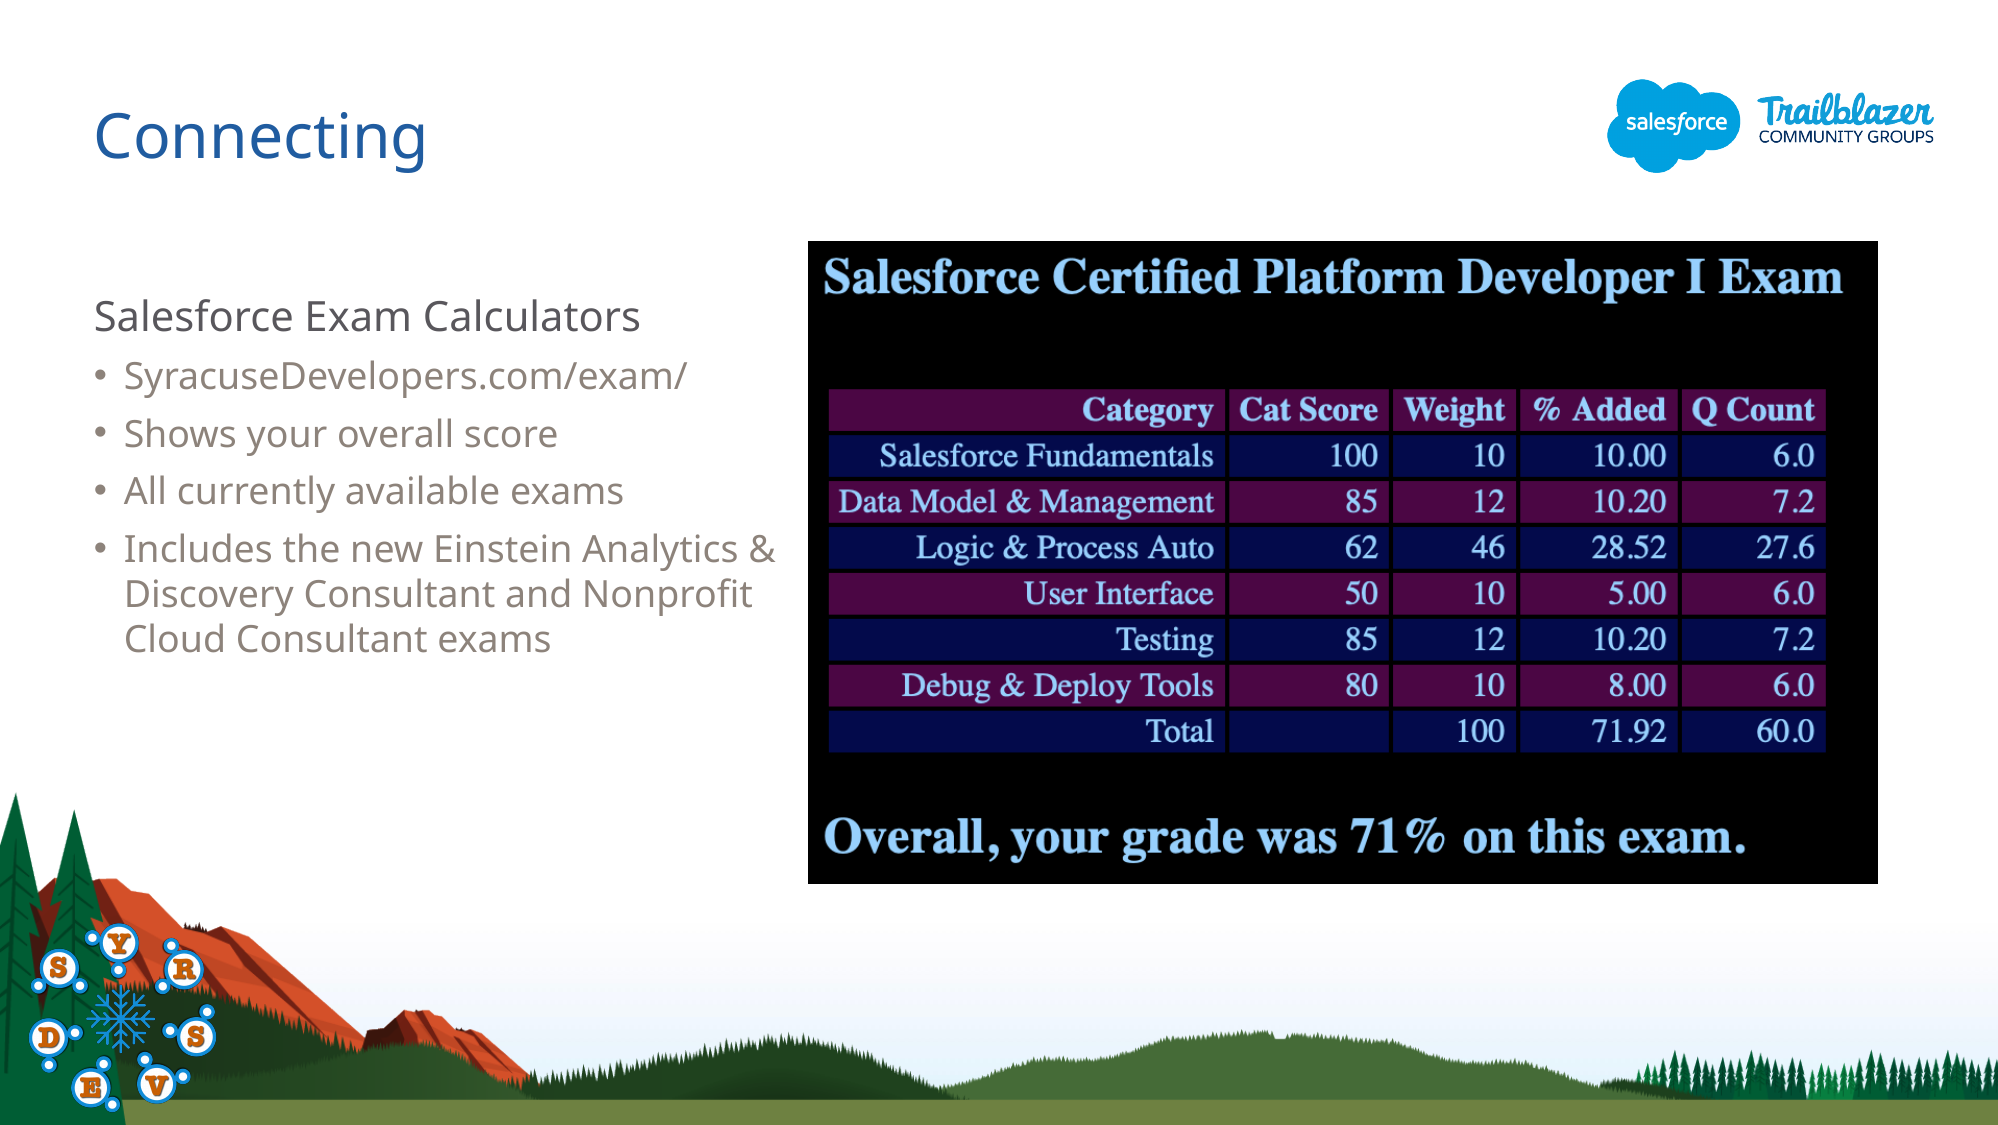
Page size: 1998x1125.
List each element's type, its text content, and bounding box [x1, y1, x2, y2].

title Connecting [93, 9, 1907, 174]
list Salesforce Exam Calculators SyracuseDevelopers.com/exam/ Shows your overall score All currently available exams Includes the new Einstein Analytics & Discovery Consultant and Nonprofit Cloud Consultant exams [93, 288, 799, 983]
picture [0, 0, 1998, 1125]
